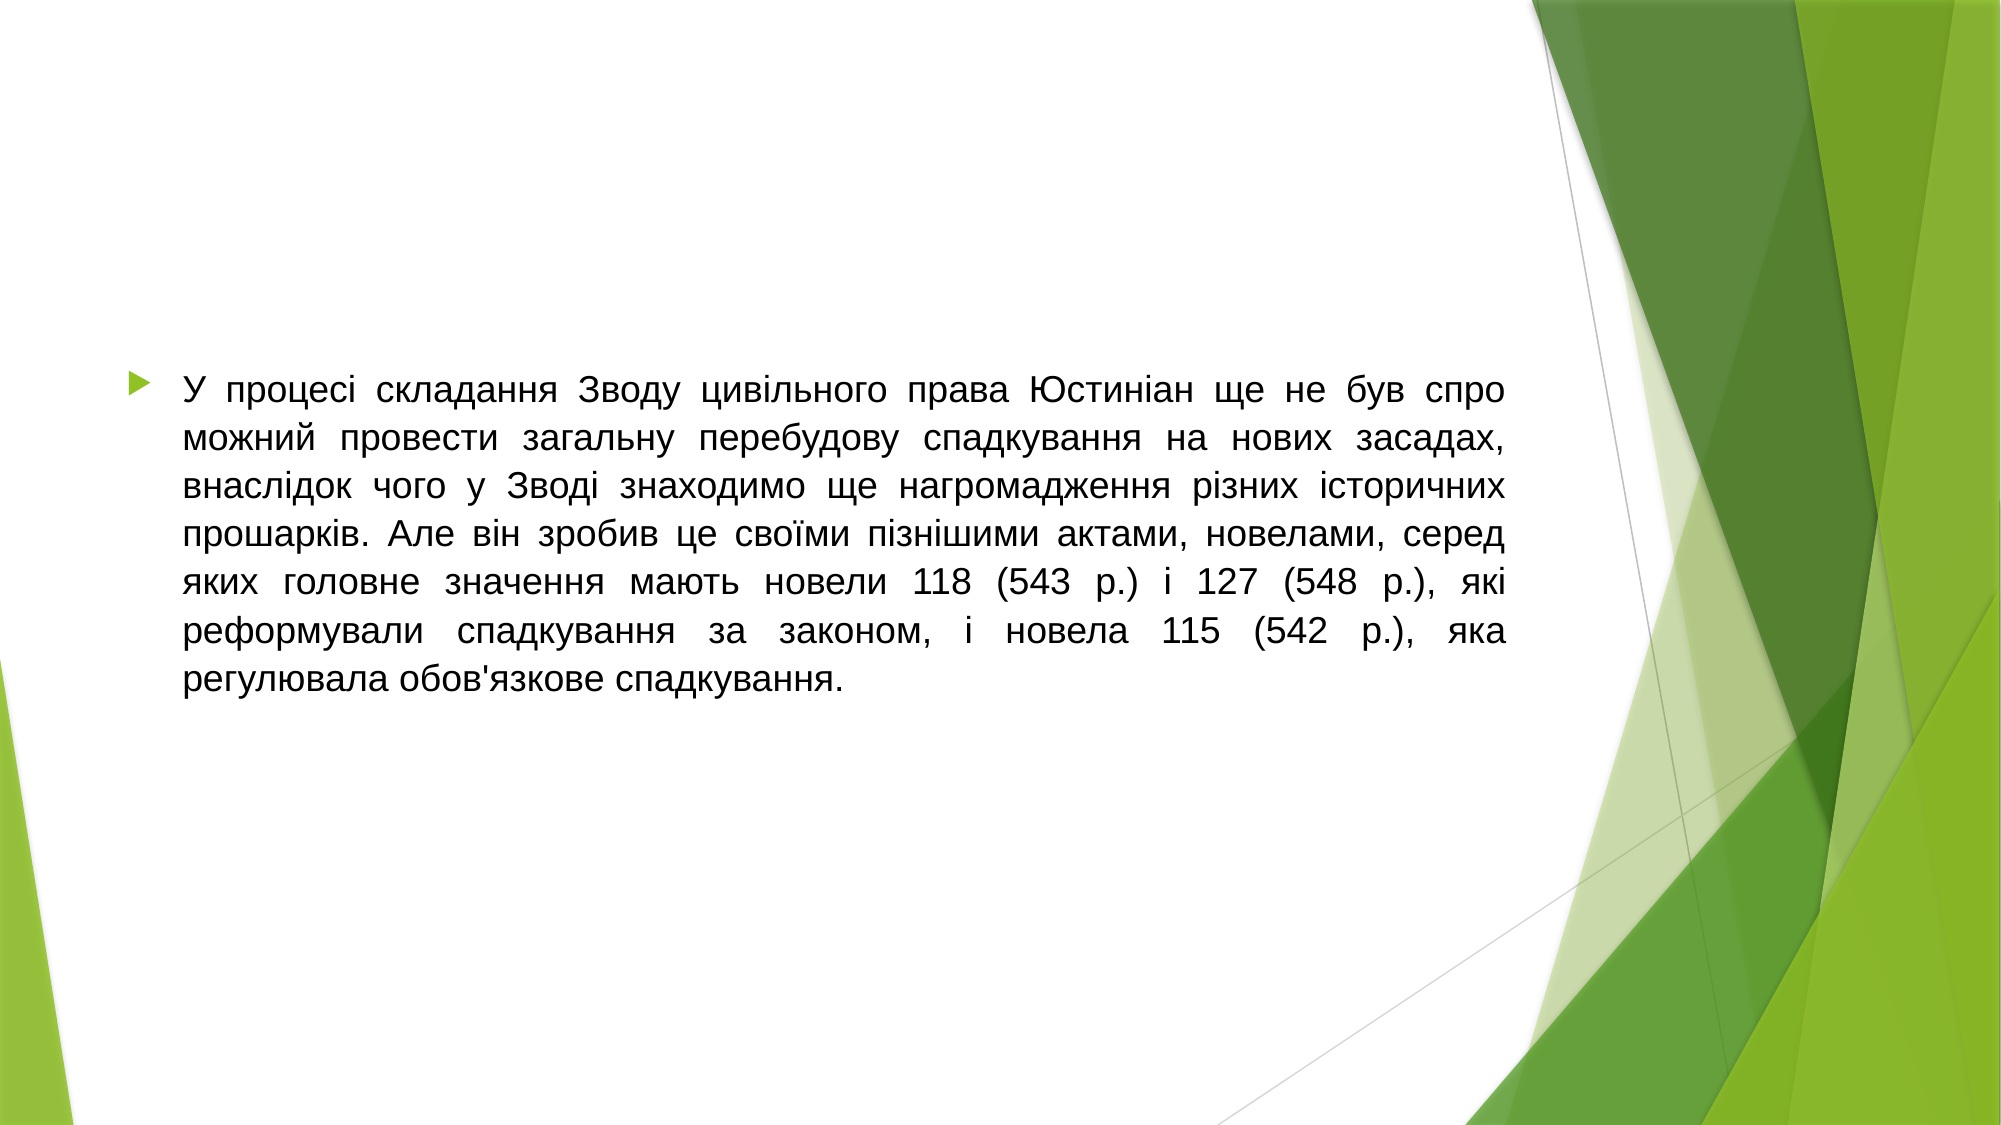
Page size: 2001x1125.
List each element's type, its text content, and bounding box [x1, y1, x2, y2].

list У процесі складання Зводу цивільного права Юстиніан ще не був спро­можний провести загальну перебудову спадкування на нових засадах, внаслідок чого у Зводі знаходимо ще нагромадження різних історичних прошарків. Але він зробив це своїми пізнішими актами, новелами, серед яких головне значен­ня мають новели 118 (543 р.) і 127 (548 p.), які реформували спадкування за законом, і новела 115 (542 p.), яка регулювала обов'язкове спадкування. [111, 354, 1522, 992]
